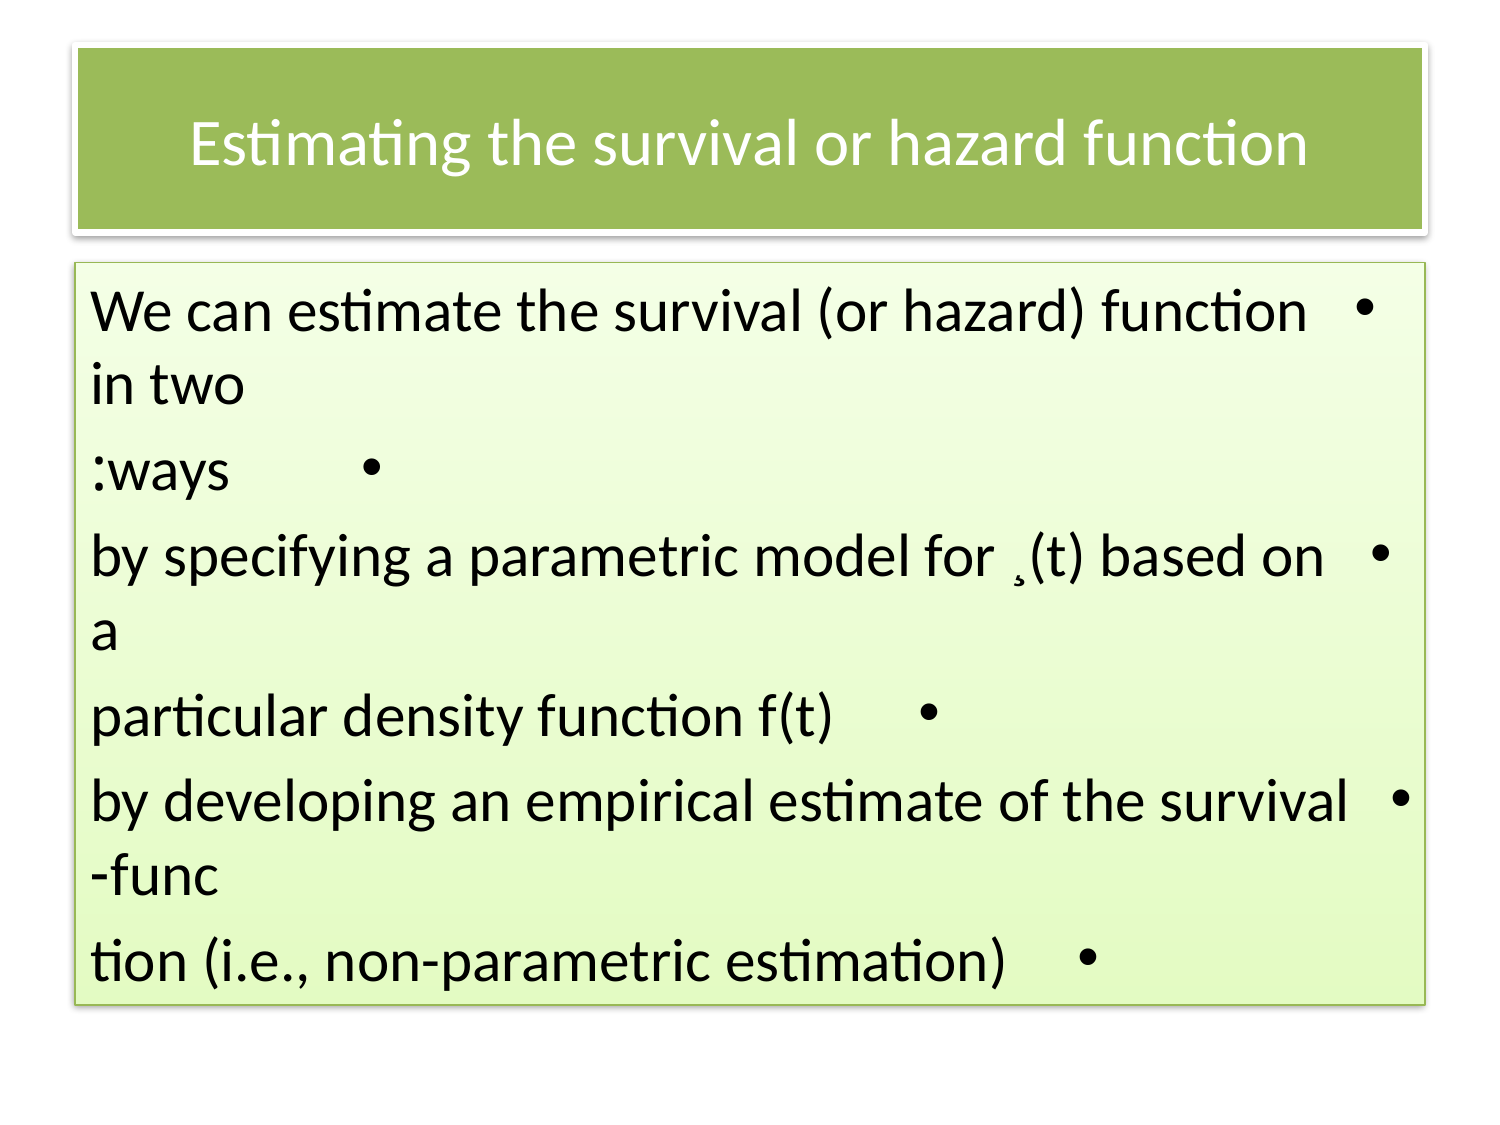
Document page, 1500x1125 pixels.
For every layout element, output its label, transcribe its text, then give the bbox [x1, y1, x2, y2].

list We can estimate the survival (or hazard) function in two ways: by specifying a parametric model for ¸(t) based on a particular density function f(t) by developing an empirical estimate of the survival func- tion (i.e., non-parametric estimation) [74, 262, 1426, 1006]
title Estimating the survival or hazard function [72, 42, 1428, 236]
